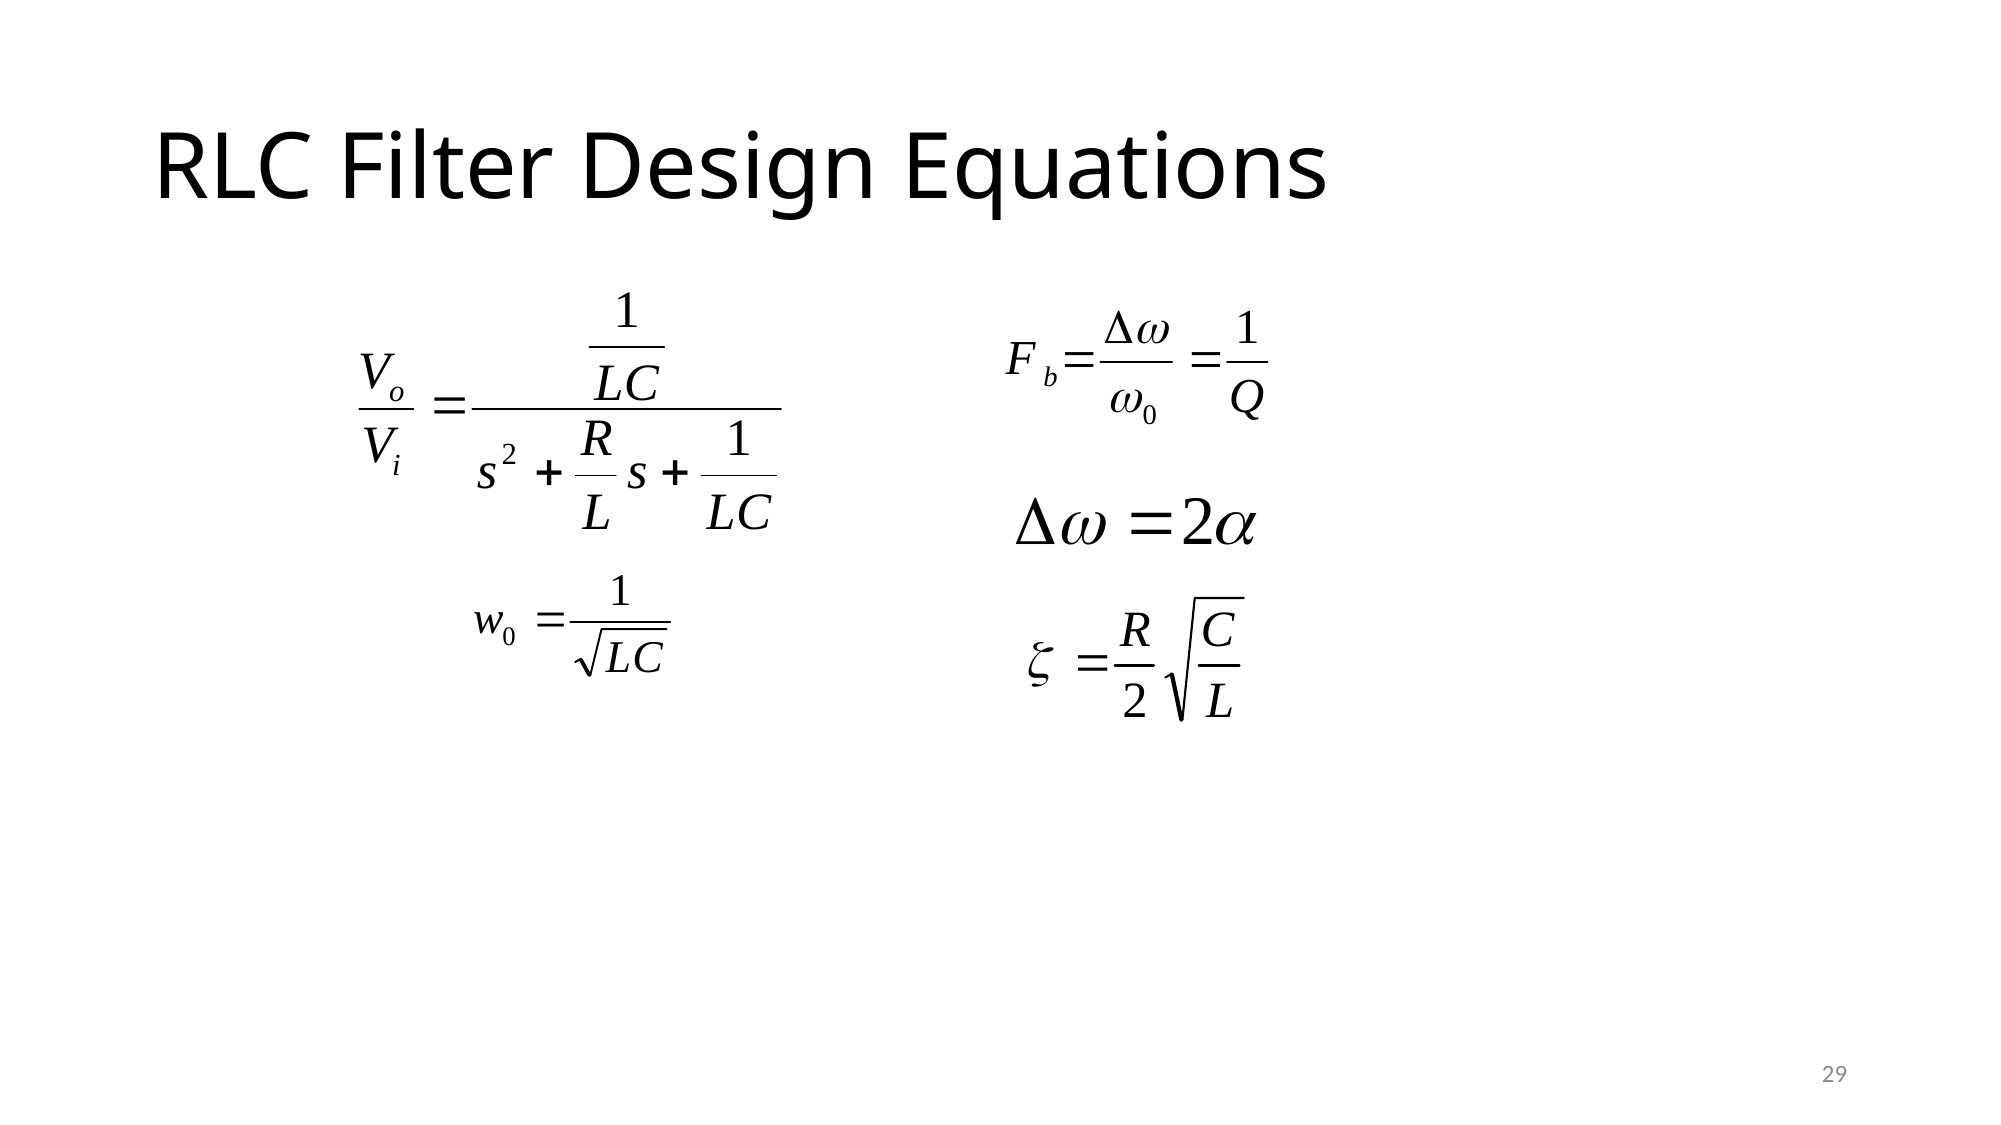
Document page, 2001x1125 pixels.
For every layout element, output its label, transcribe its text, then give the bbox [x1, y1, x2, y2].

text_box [350, 277, 794, 540]
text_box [1019, 584, 1256, 734]
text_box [465, 561, 679, 687]
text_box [1003, 480, 1274, 562]
title RLC Filter Design Equations [137, 59, 1863, 277]
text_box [996, 297, 1279, 436]
slide_number 29 [1412, 1042, 1863, 1103]
